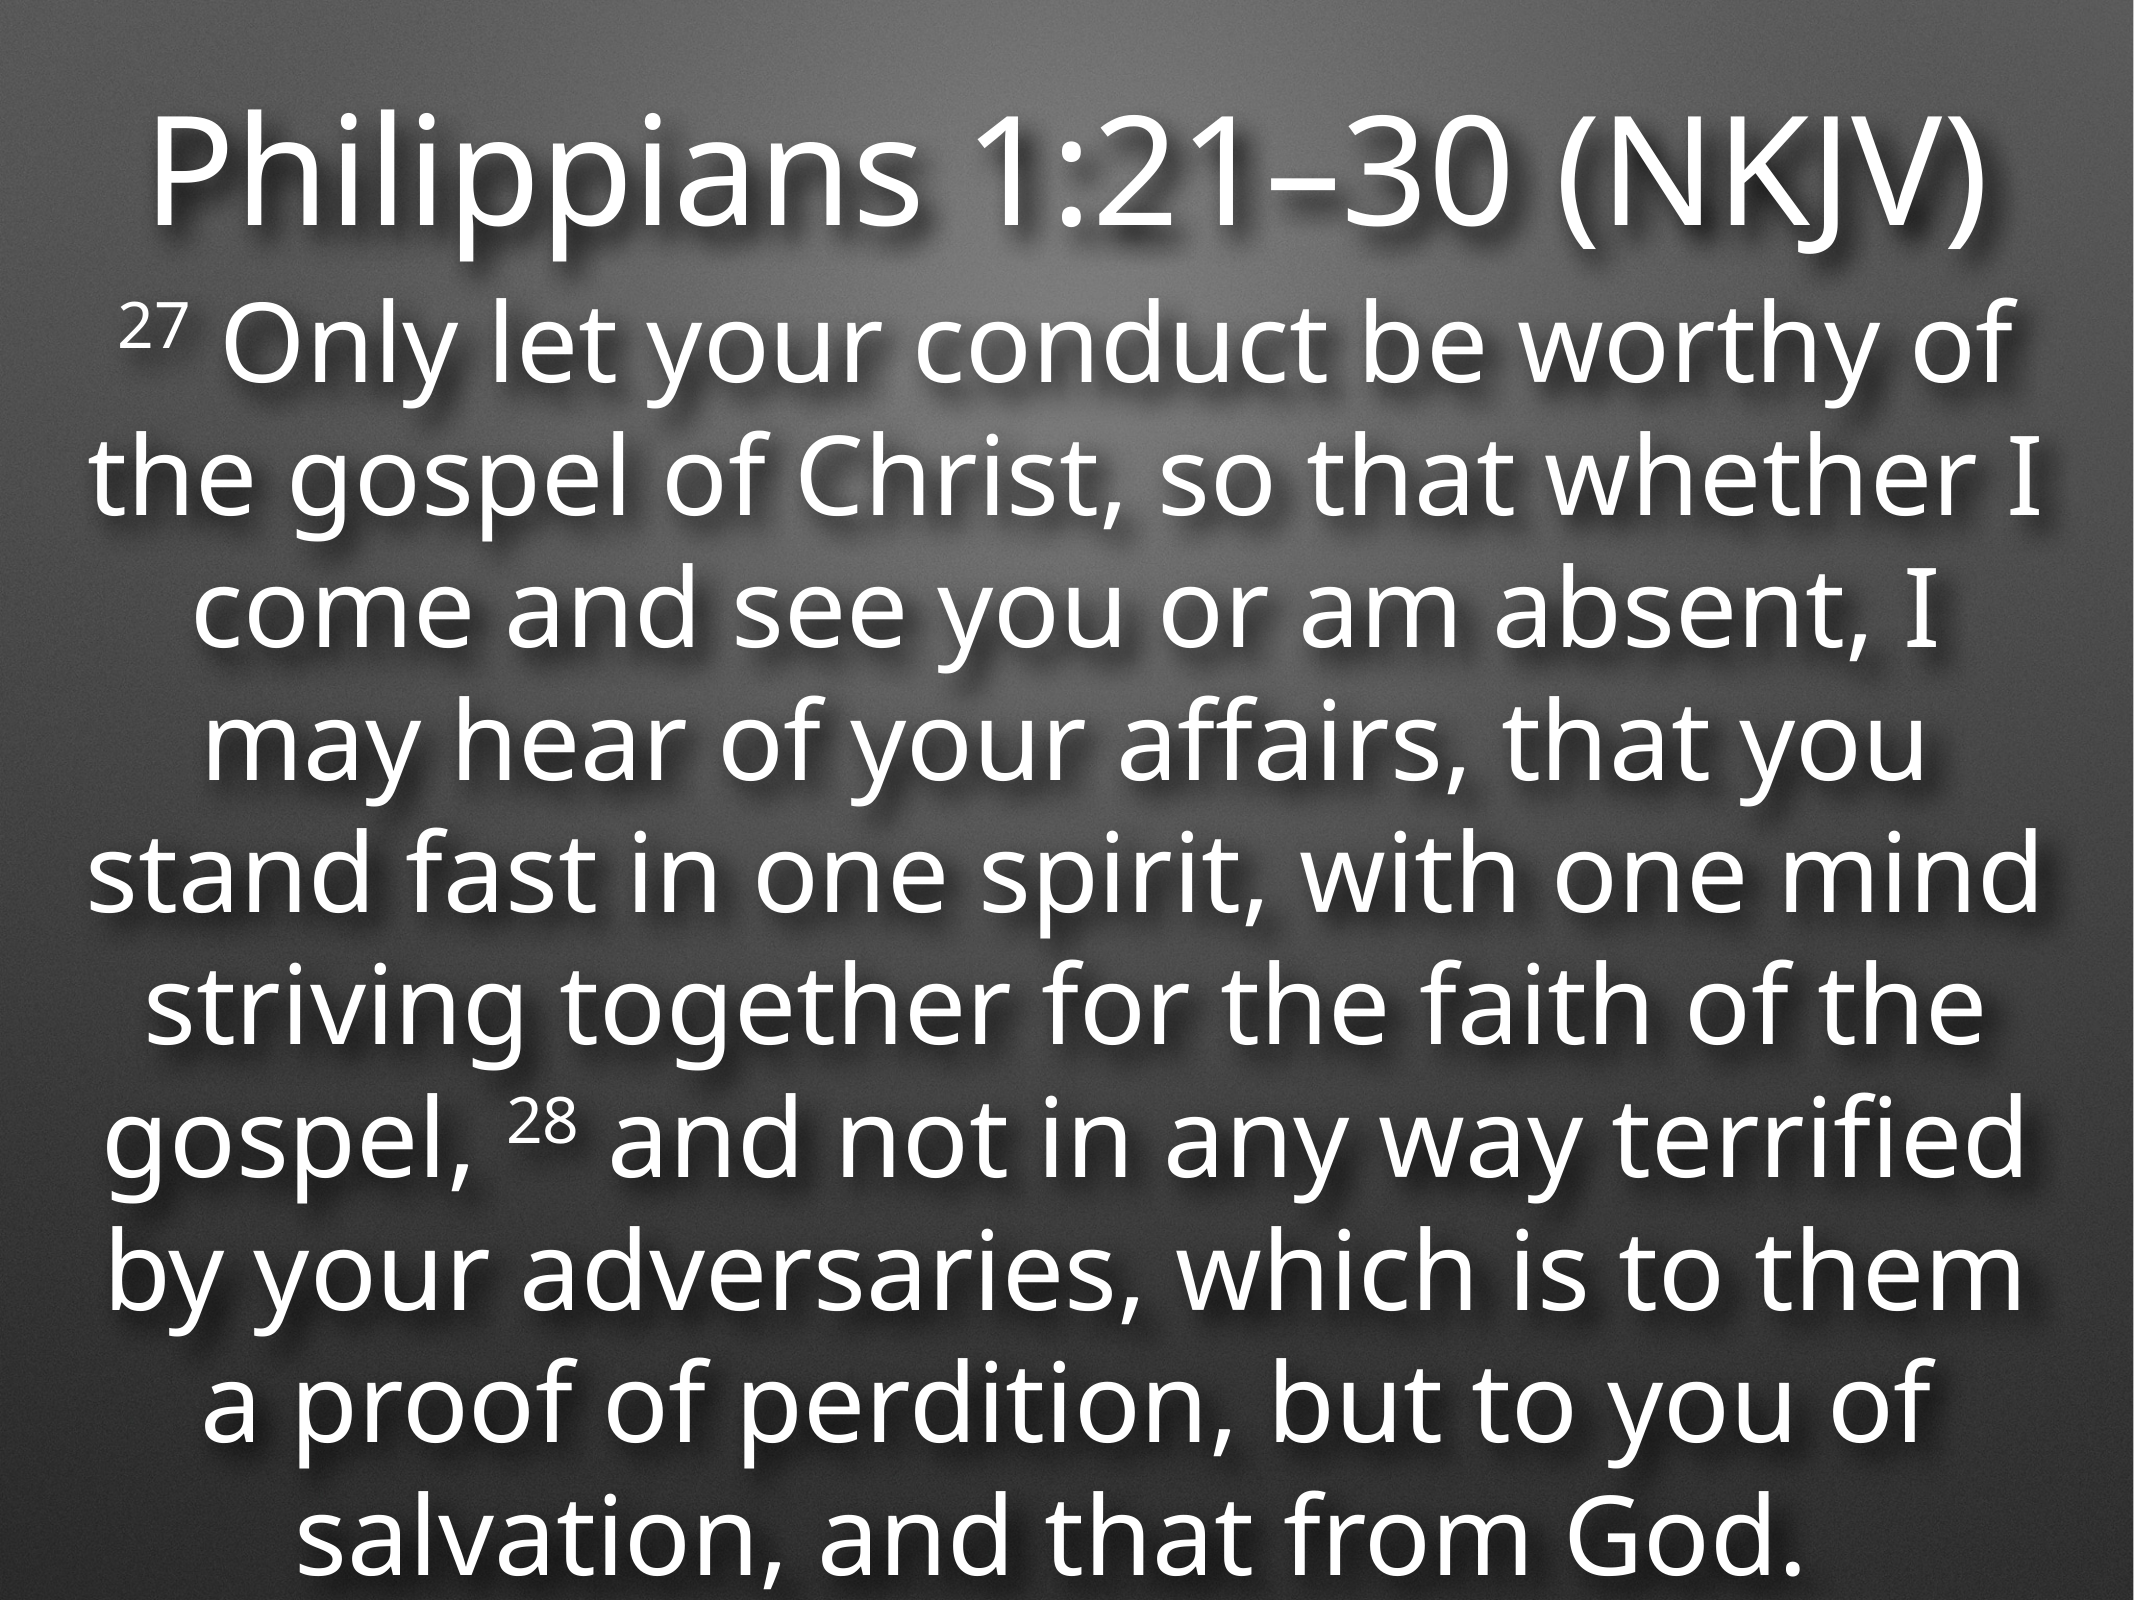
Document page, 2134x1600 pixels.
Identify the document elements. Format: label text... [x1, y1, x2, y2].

picture [0, 0, 2134, 1600]
text_box Philippians 1:21–30 (NKJV) 27 Only let your conduct be worthy of the gospel of Christ, so that whether I come and see you or am absent, I may hear of your affairs, that you stand fast in one spirit, with one mind striving together for the faith of the gospel, 28 and not in any way terrified by your adversaries, which is to them a proof of perdition, but to you of salvation, and that from God. [58, 64, 2075, 1600]
